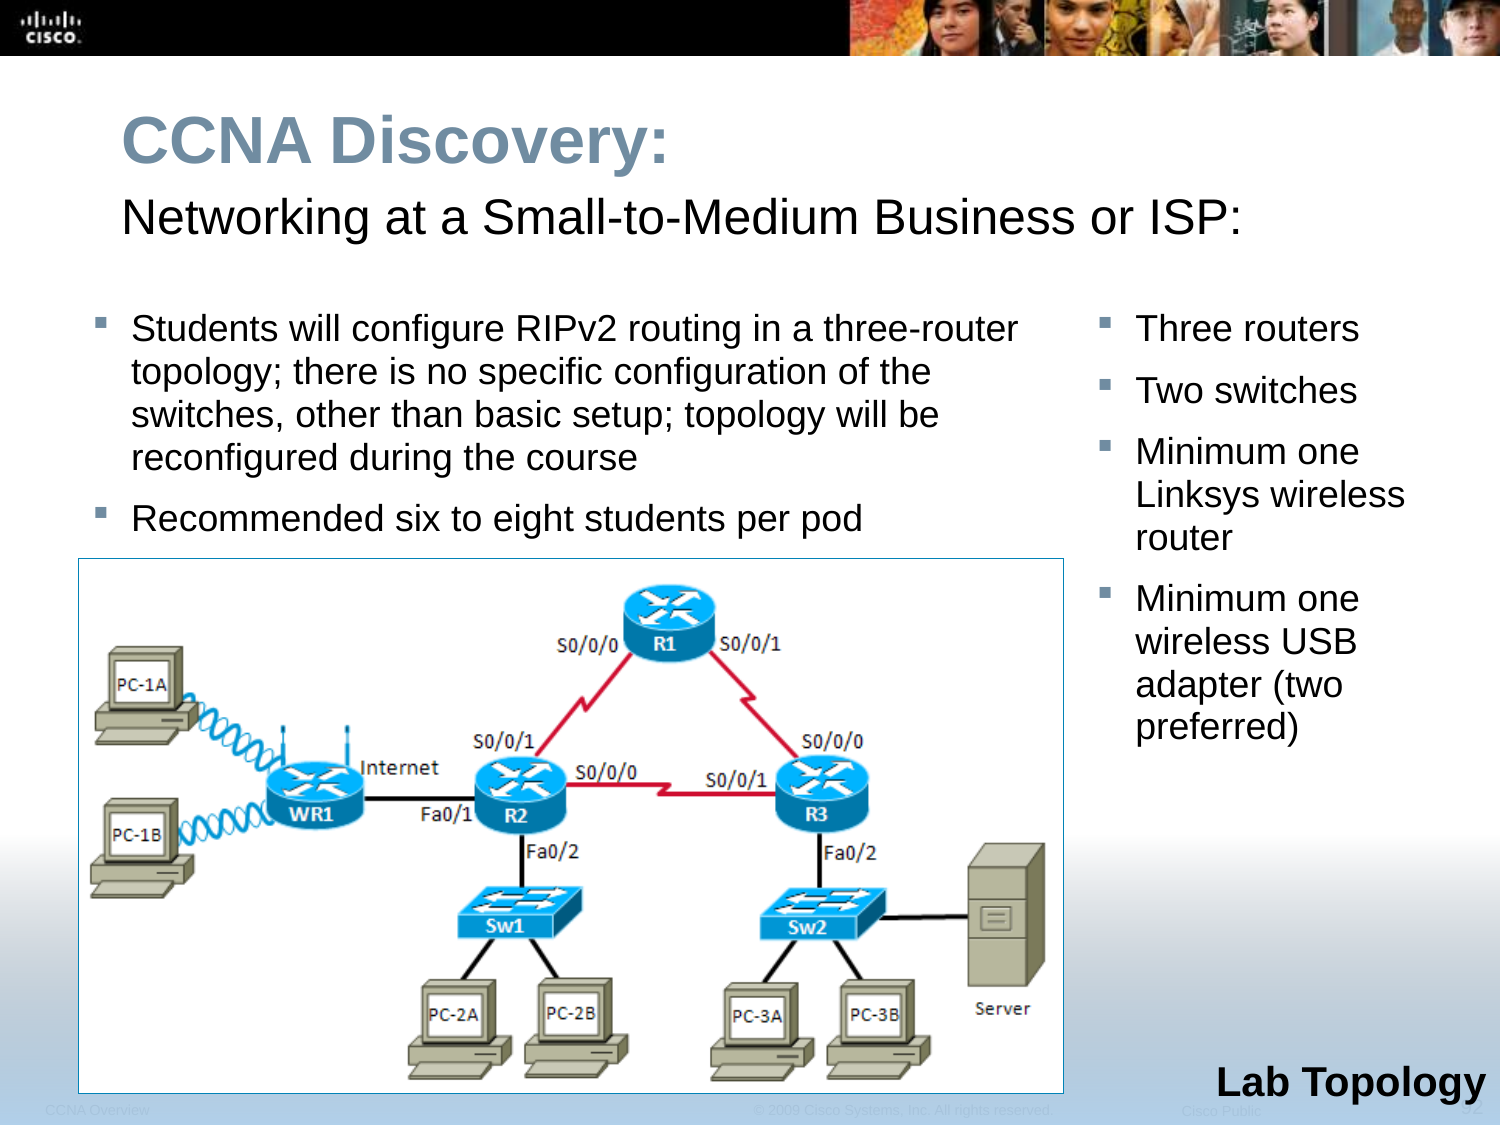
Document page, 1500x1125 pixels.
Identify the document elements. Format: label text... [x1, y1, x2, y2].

picture [0, 0, 1500, 56]
text_box [0, 835, 1500, 1125]
text_box Networking at a Small-to-Medium Business or ISP: [107, 184, 1444, 275]
picture [80, 560, 1062, 1092]
text_box Three routers Two switches Minimum one Linksys wireless router Minimum one wireless USB adapter (two preferred) [1083, 301, 1432, 887]
text_box Lab Topology [1096, 1035, 1500, 1125]
text_box Students will configure RIPv2 routing in a three-router topology; there is no specific configuration of the switches, other than basic setup; topology will be reconfigured during the course Recommended six to eight students per pod [78, 301, 1068, 561]
title CCNA Discovery: [107, 68, 1444, 184]
